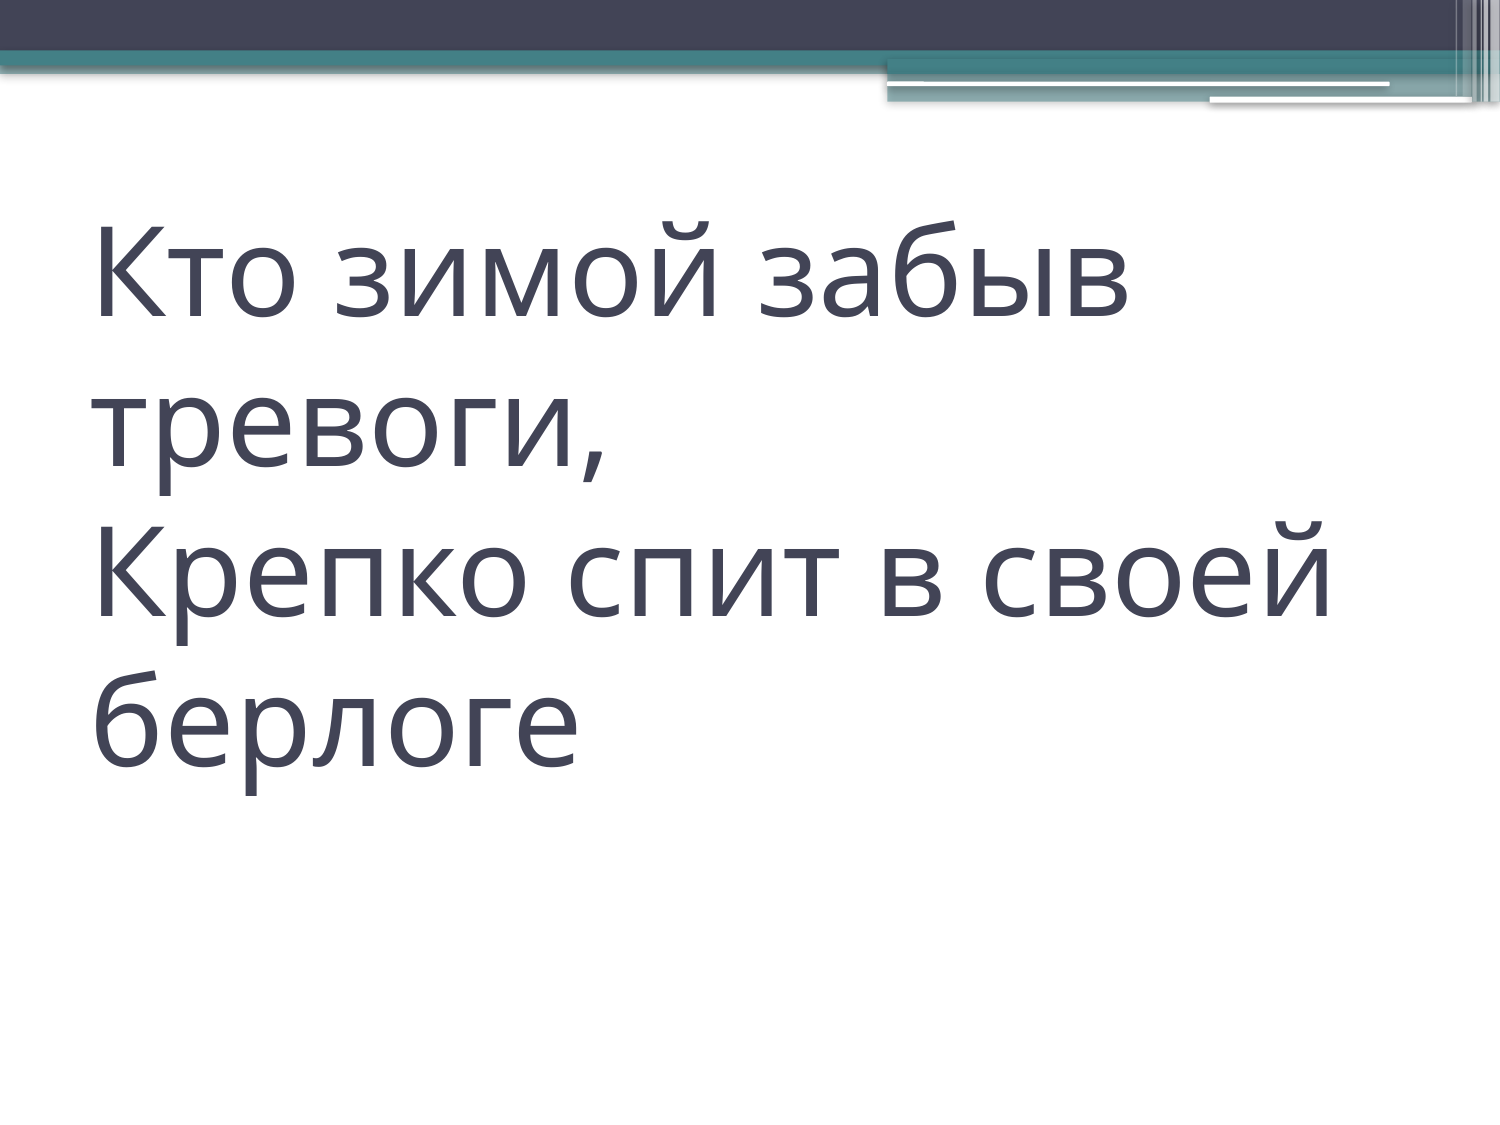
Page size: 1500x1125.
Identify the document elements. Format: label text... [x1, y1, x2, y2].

title Кто зимой забыв тревоги, Крепко спит в своей берлоге [75, 45, 1425, 938]
